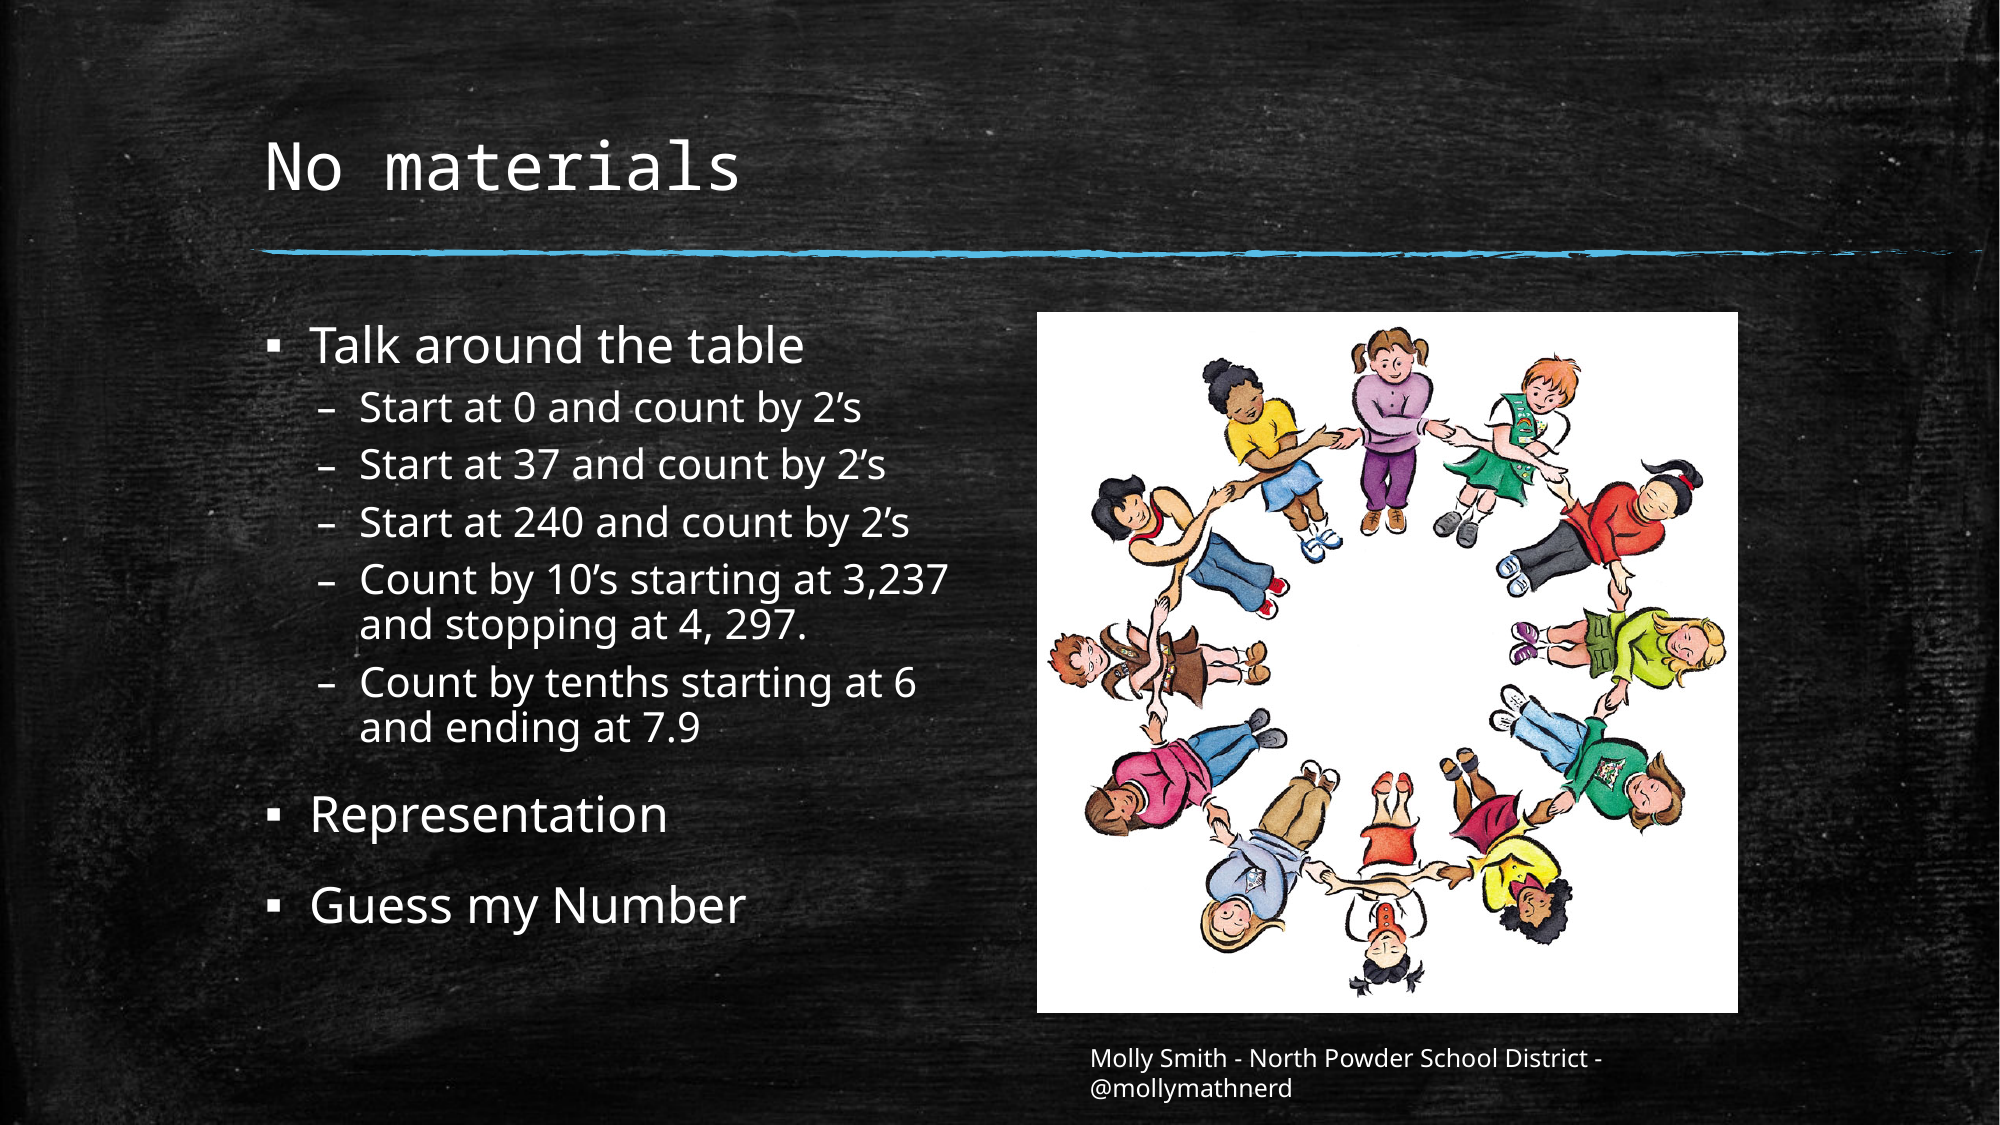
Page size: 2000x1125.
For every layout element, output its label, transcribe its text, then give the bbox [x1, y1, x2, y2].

footer Molly Smith - North Powder School District - @mollymathnerd [1074, 1050, 1825, 1096]
title No materials [249, 45, 1750, 213]
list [1037, 312, 1738, 1013]
list Talk around the table Start at 0 and count by 2’s Start at 37 and count by 2’s Start at 240 and count by 2’s Count by 10’s starting at 3,237 and stopping at 4, 297. Count by tenths starting at 6 and ending at 7.9 Representation Guess my Number [249, 312, 975, 1013]
